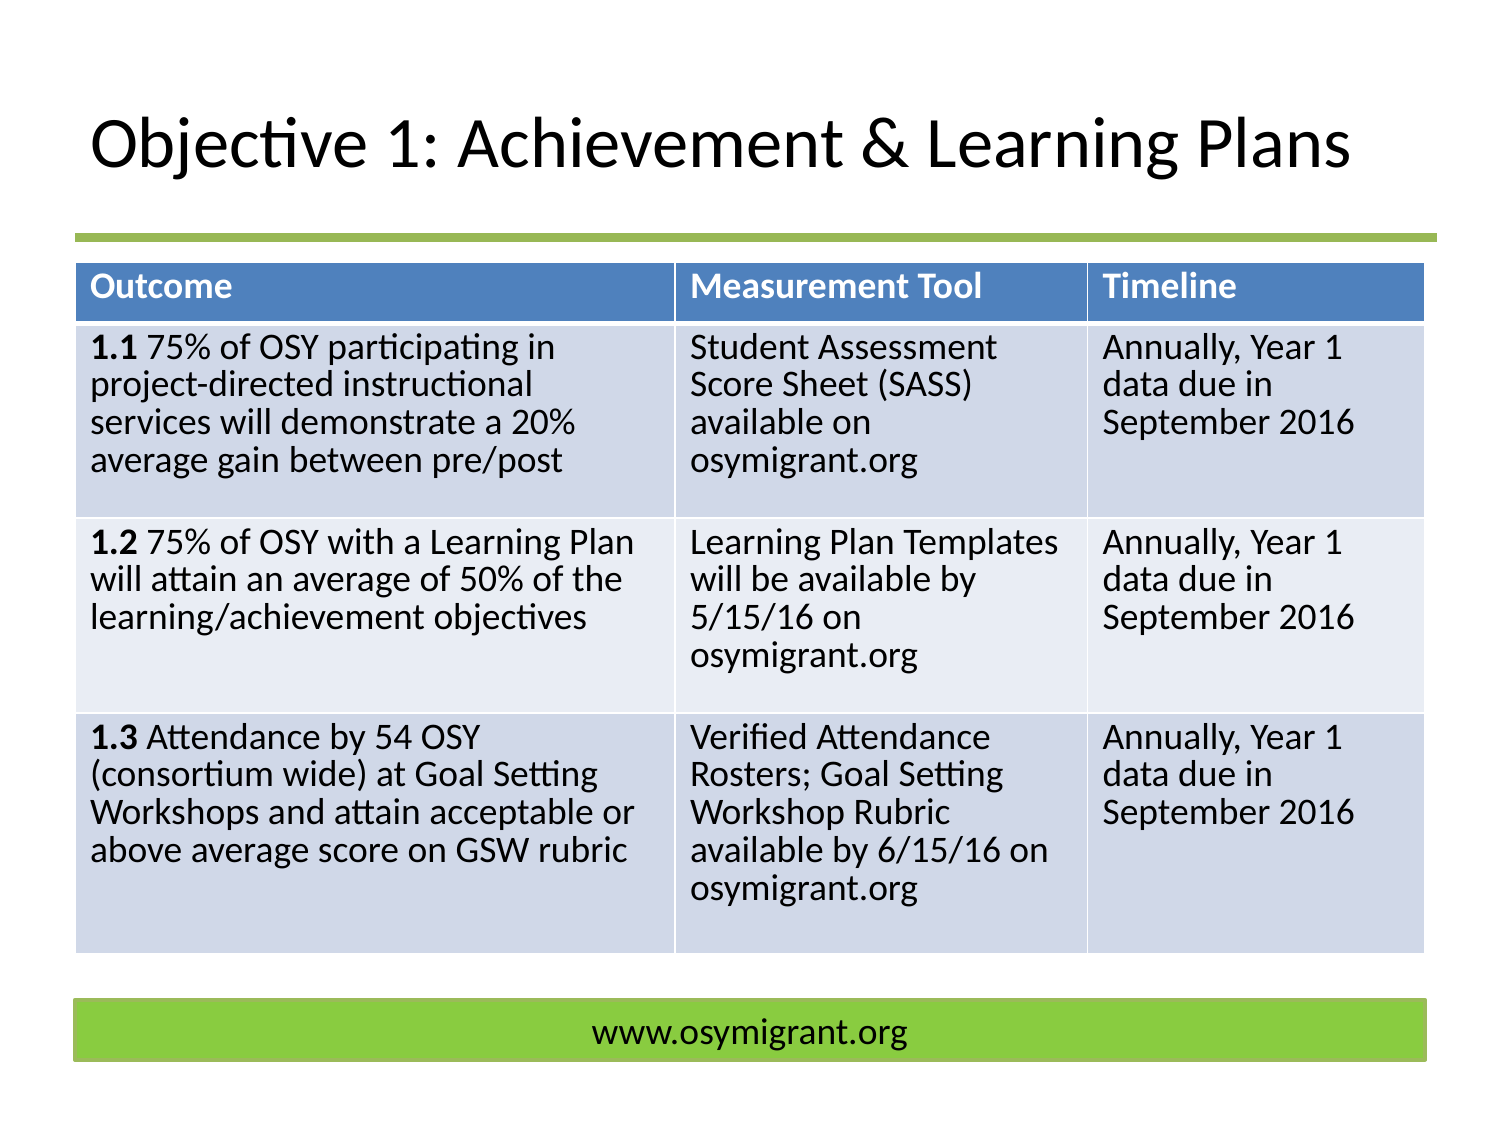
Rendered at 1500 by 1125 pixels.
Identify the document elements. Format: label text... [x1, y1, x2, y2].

table_cell Student Assessment Score Sheet (SASS) available on osymigrant.org [676, 326, 1087, 517]
table_cell Annually, Year 1 data due in September 2016 [1088, 714, 1424, 953]
table_cell 1.3 Attendance by 54 OSY (consortium wide) at Goal Setting Workshops and attain acceptable or above average score on GSW rubric [76, 714, 674, 953]
table_header Outcome [76, 263, 674, 321]
table_header Measurement Tool [676, 263, 1087, 321]
text_box www.osymigrant.org [73, 998, 1427, 1062]
table_cell 1.2 75% of OSY with a Learning Plan will attain an average of 50% of the learning/achievement objectives [76, 519, 674, 712]
table_cell Annually, Year 1 data due in September 2016 [1088, 326, 1424, 517]
table_header Timeline [1088, 263, 1424, 321]
title Objective 1: Achievement & Learning Plans [75, 45, 1425, 233]
table_cell 1.1 75% of OSY participating in project-directed instructional services will demonstrate a 20% average gain between pre/post [76, 326, 674, 517]
table_cell Annually, Year 1 data due in September 2016 [1088, 519, 1424, 712]
table_cell Verified Attendance Rosters; Goal Setting Workshop Rubric available by 6/15/16 on osymigrant.org [676, 714, 1087, 953]
table_cell Learning Plan Templates will be available by 5/15/16 on osymigrant.org [676, 519, 1087, 712]
